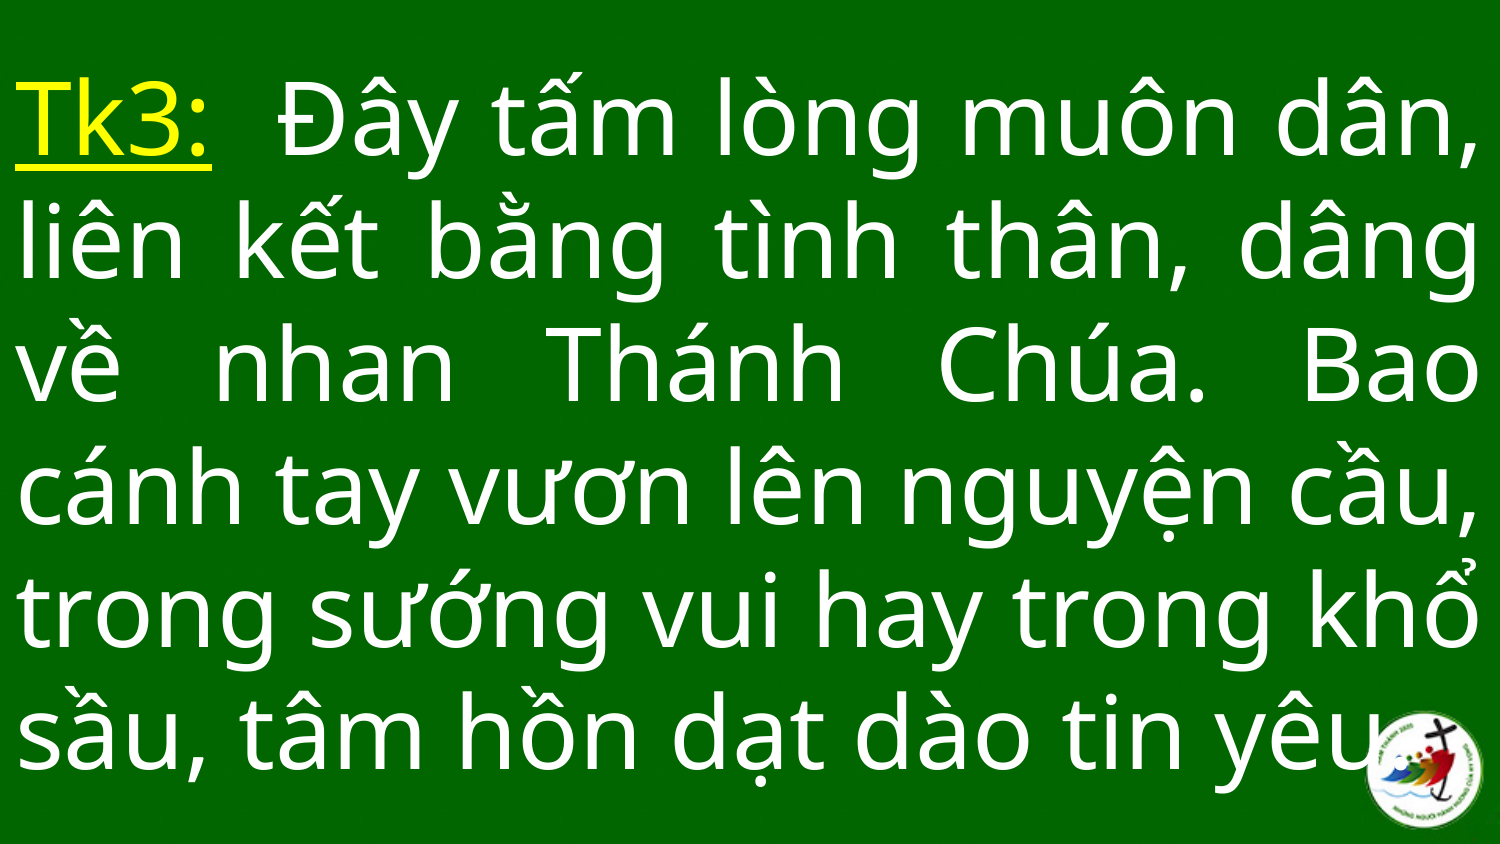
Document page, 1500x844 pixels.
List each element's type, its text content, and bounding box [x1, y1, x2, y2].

title Tk3: Đây tấm lòng muôn dân, liên kết bằng tình thân, dâng về nhan Thánh Chúa. Bao cánh tay vươn lên nguyện cầu, trong sướng vui hay trong khổ sầu, tâm hồn dạt dào tin yêu. [0, 0, 1500, 844]
